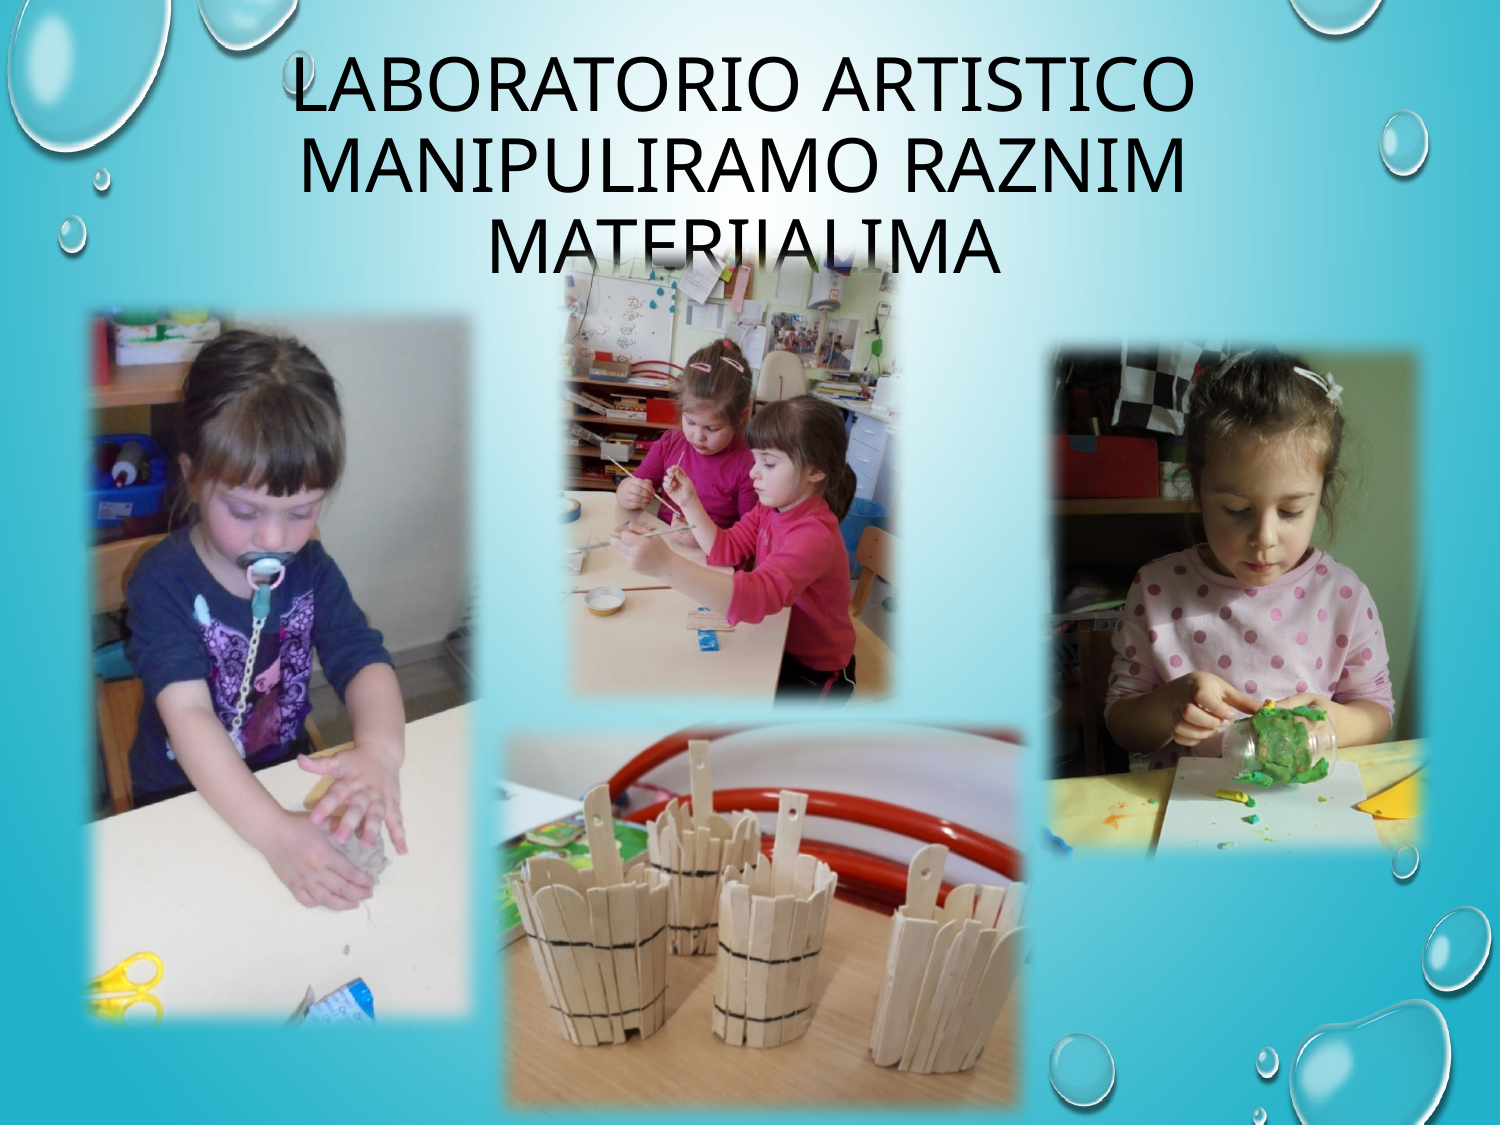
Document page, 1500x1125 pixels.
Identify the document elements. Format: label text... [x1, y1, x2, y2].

picture [0, 0, 1500, 1125]
title LABORATORIO ARTISTICO MANIPULIRAMO RAZNIM MATERIJALIMA [62, 78, 1425, 268]
